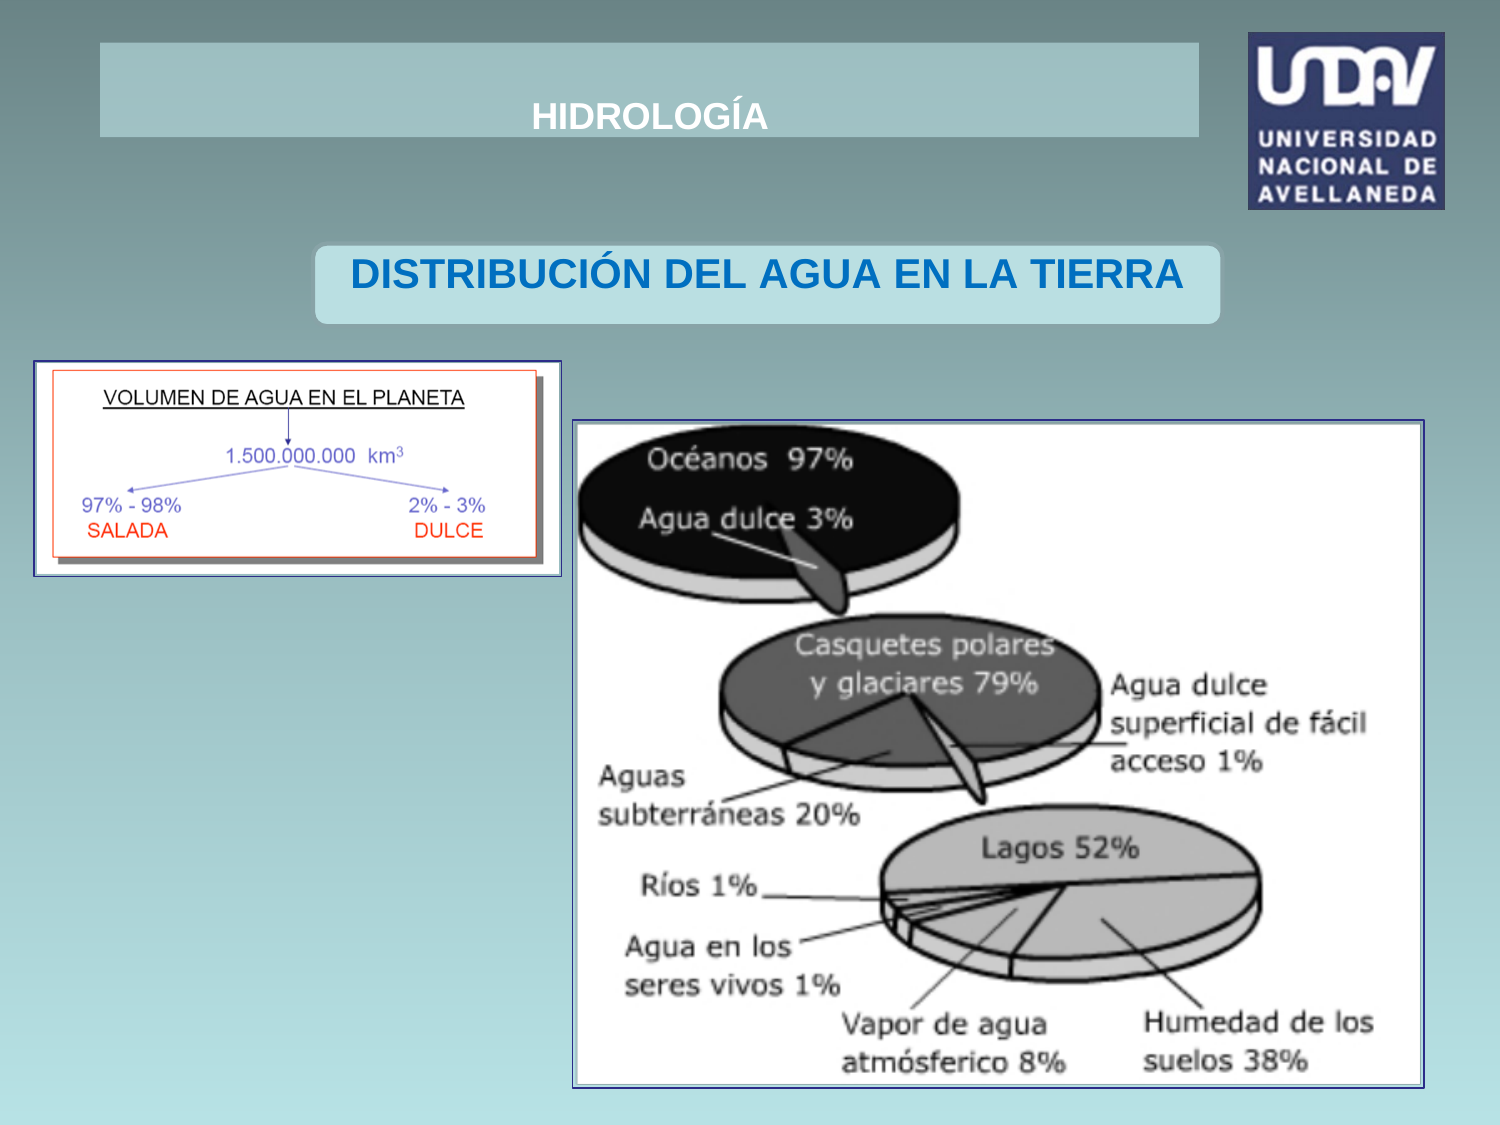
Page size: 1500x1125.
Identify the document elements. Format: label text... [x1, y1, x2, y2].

title DISTRIBUCIÓN DEL AGUA EN LA TIERRA [348, 337, 1187, 419]
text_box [310, 241, 1225, 329]
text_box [33, 359, 563, 578]
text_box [571, 418, 1426, 1090]
picture [0, 0, 1500, 1125]
text_box HIDROLOGÍA [100, 42, 1199, 138]
